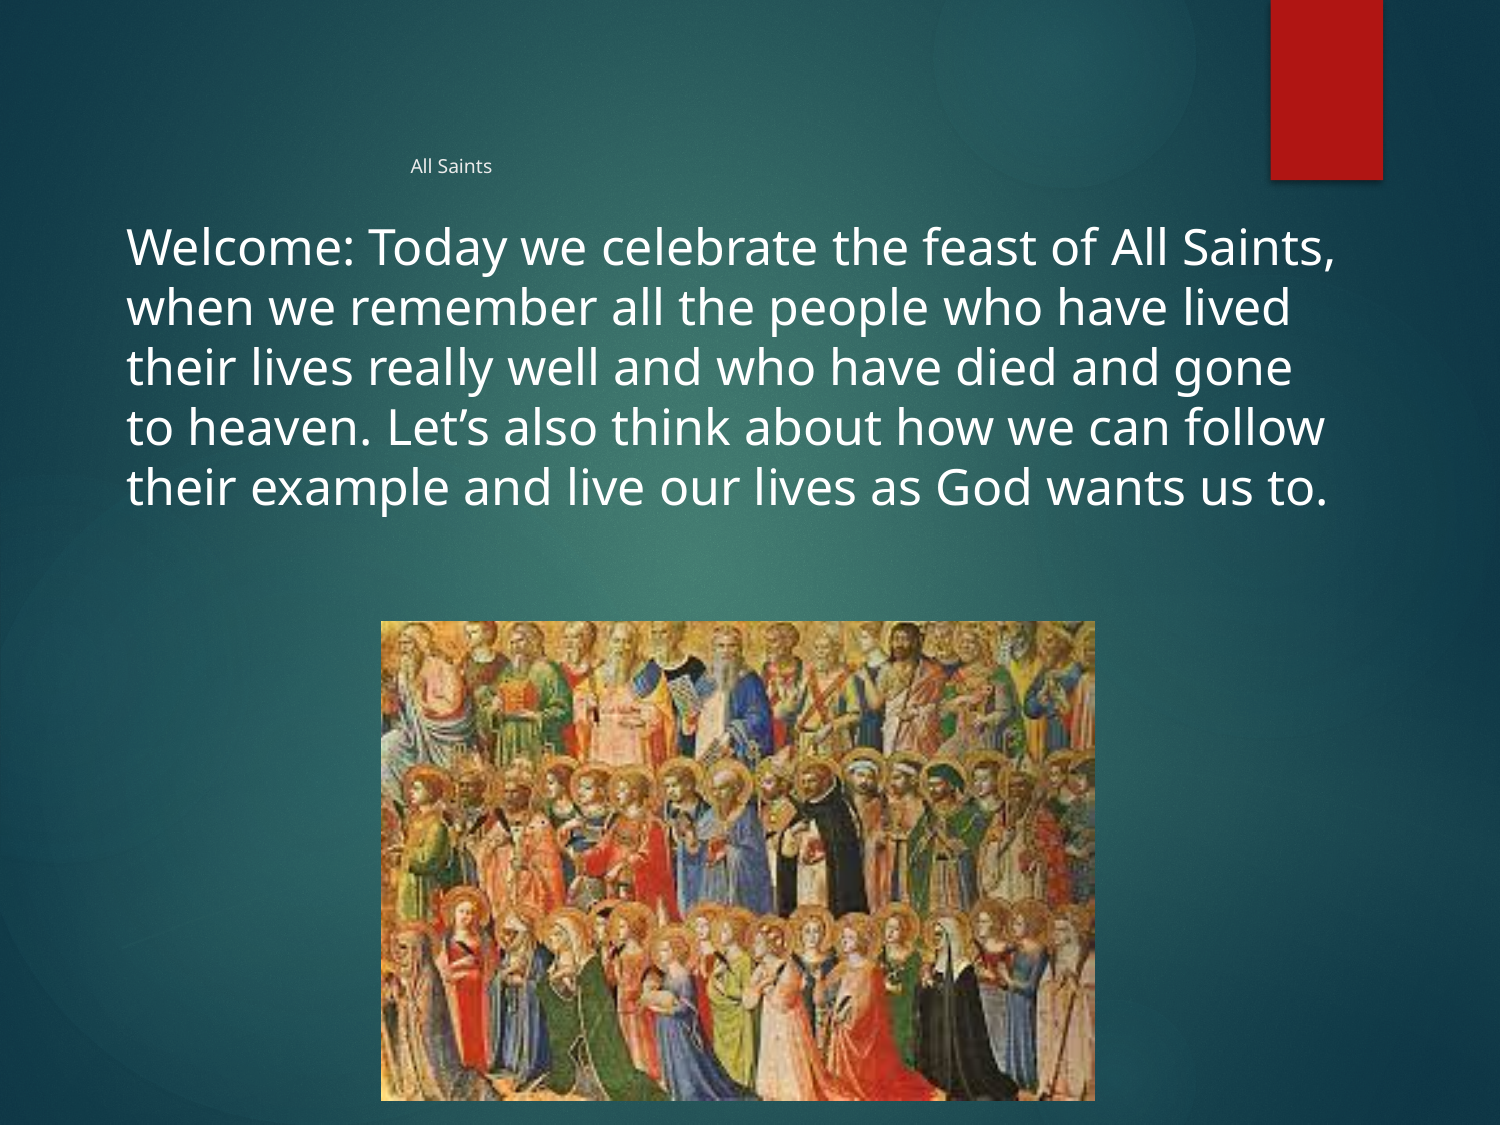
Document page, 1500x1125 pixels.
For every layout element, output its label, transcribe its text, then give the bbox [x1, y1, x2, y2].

title All Saints [395, 90, 868, 208]
text_box Welcome: Today we celebrate the feast of All Saints, when we remember all the people who have lived their lives really well and who have died and gone to heaven. Let’s also think about how we can follow their example and live our lives as God wants us to. [111, 208, 1365, 523]
picture [381, 621, 1095, 1101]
